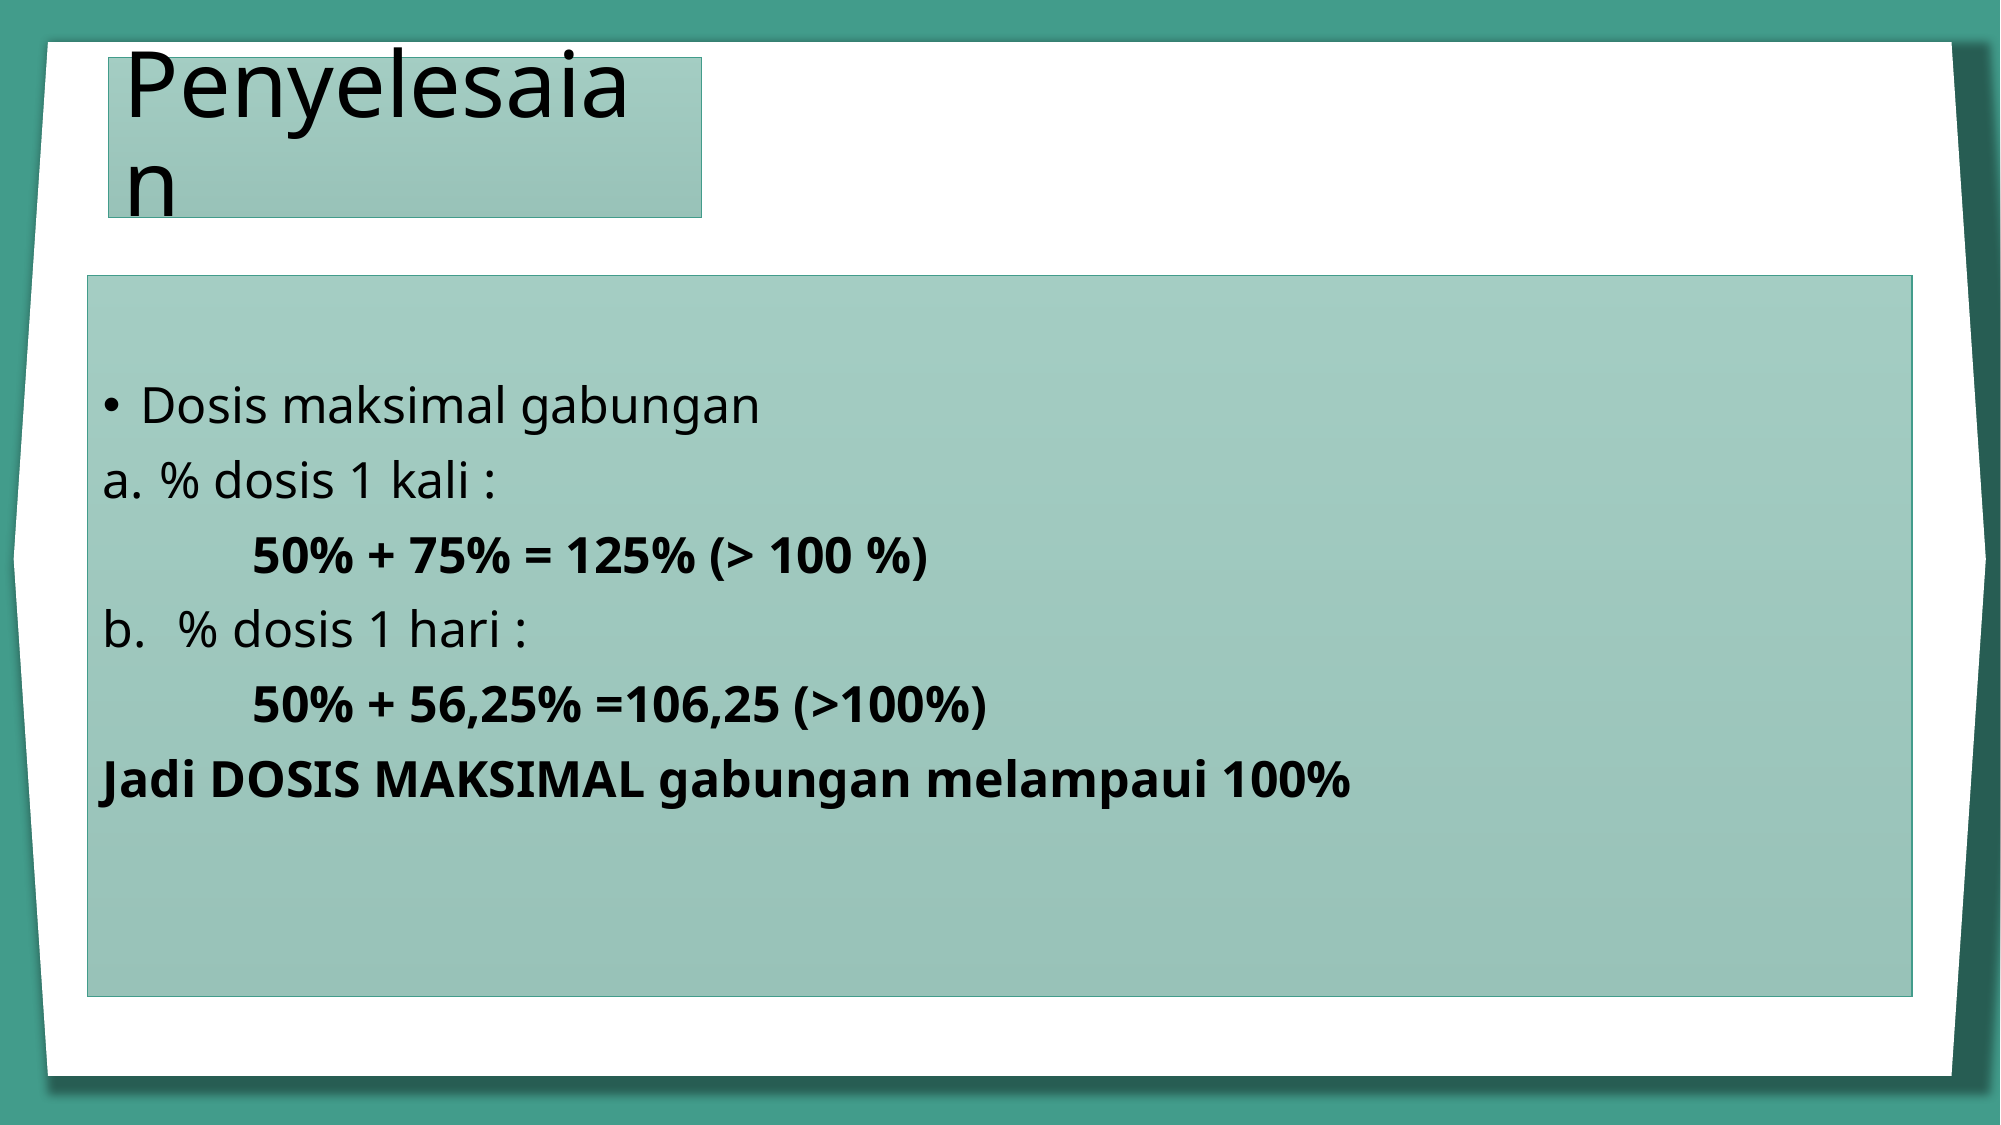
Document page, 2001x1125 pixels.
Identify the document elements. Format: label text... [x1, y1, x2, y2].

title Penyelesaian [108, 57, 702, 218]
list Dosis maksimal gabungan % dosis 1 kali : 50% + 75% = 125% (> 100 %) % dosis 1 hari : 50% + 56,25% =106,25 (>100%) Jadi DOSIS MAKSIMAL gabungan melampaui 100% [87, 275, 1913, 997]
